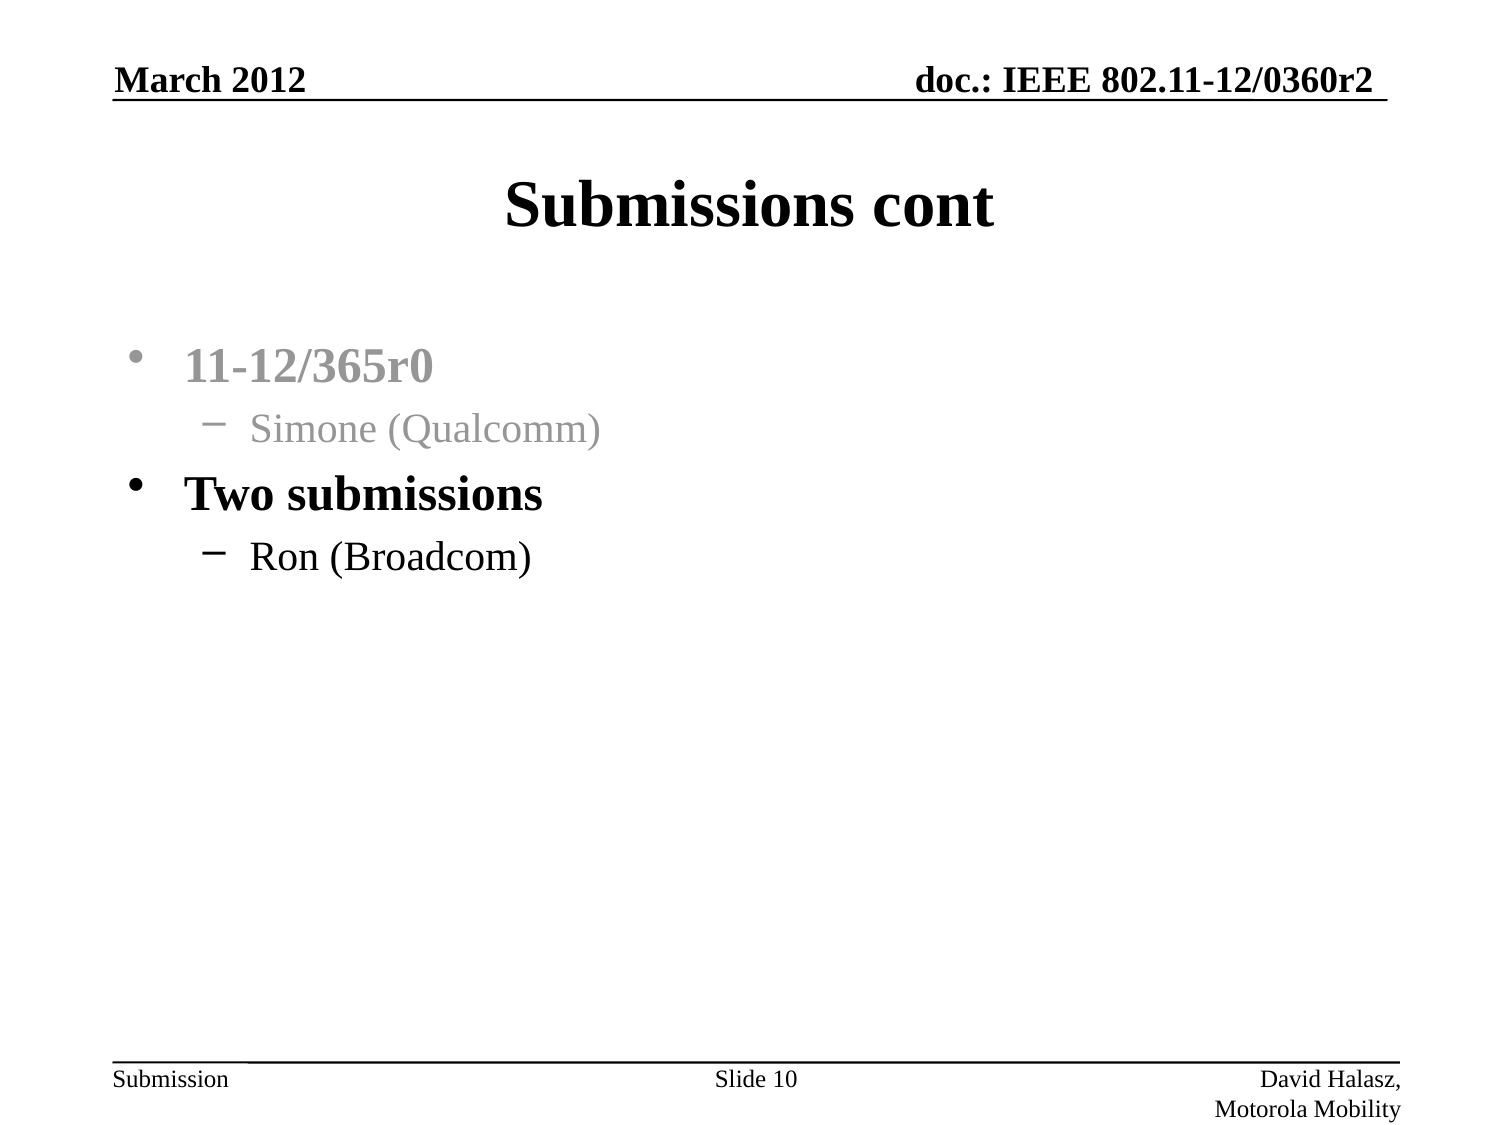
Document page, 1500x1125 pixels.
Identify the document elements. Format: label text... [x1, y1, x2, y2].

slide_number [114, 54, 333, 101]
footer David Halasz, Motorola Mobility [1185, 1061, 1402, 1093]
title Submissions cont [112, 112, 1388, 288]
slide_number Slide 10 [712, 1061, 800, 1093]
list 11-12/365r0 Simone (Qualcomm) Two submissions Ron (Broadcom) [112, 324, 1388, 1001]
